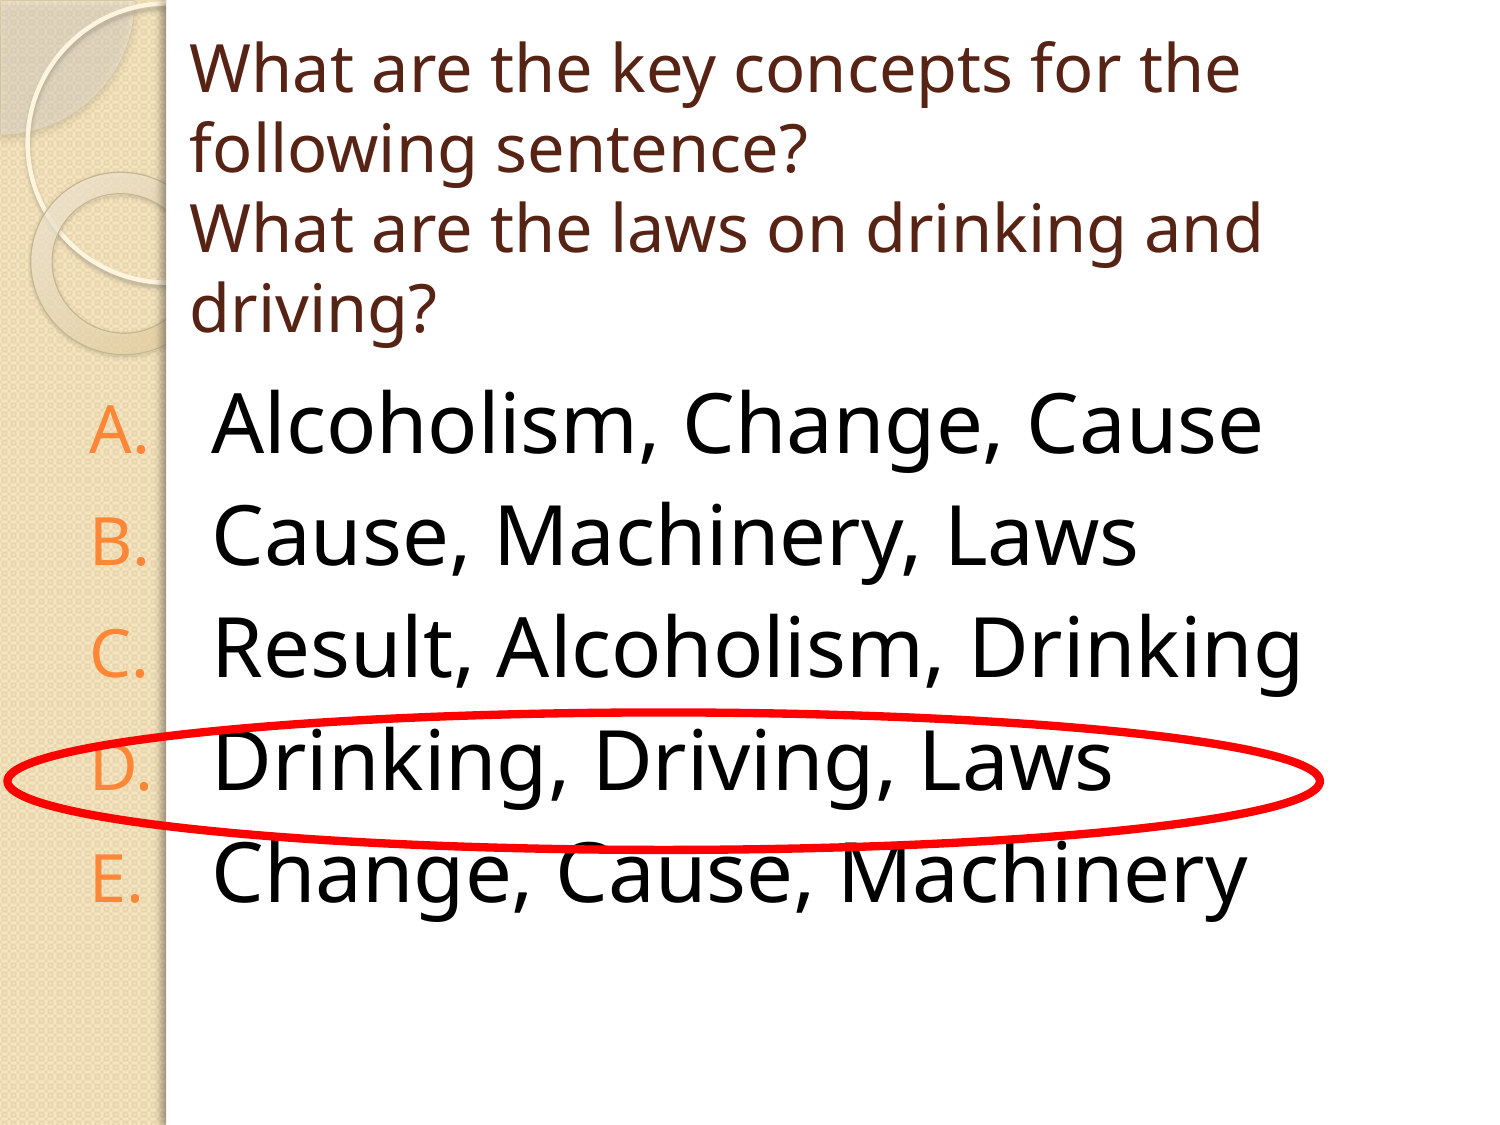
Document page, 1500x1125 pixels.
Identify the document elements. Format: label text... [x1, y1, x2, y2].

text_box [5, 710, 1323, 853]
title What are the key concepts for the following sentence? What are the laws on drinking and driving? [174, 0, 1425, 362]
list Alcoholism, Change, Cause Cause, Machinery, Laws Result, Alcoholism, Drinking Drinking, Driving, Laws Change, Cause, Machinery [75, 362, 1425, 1100]
